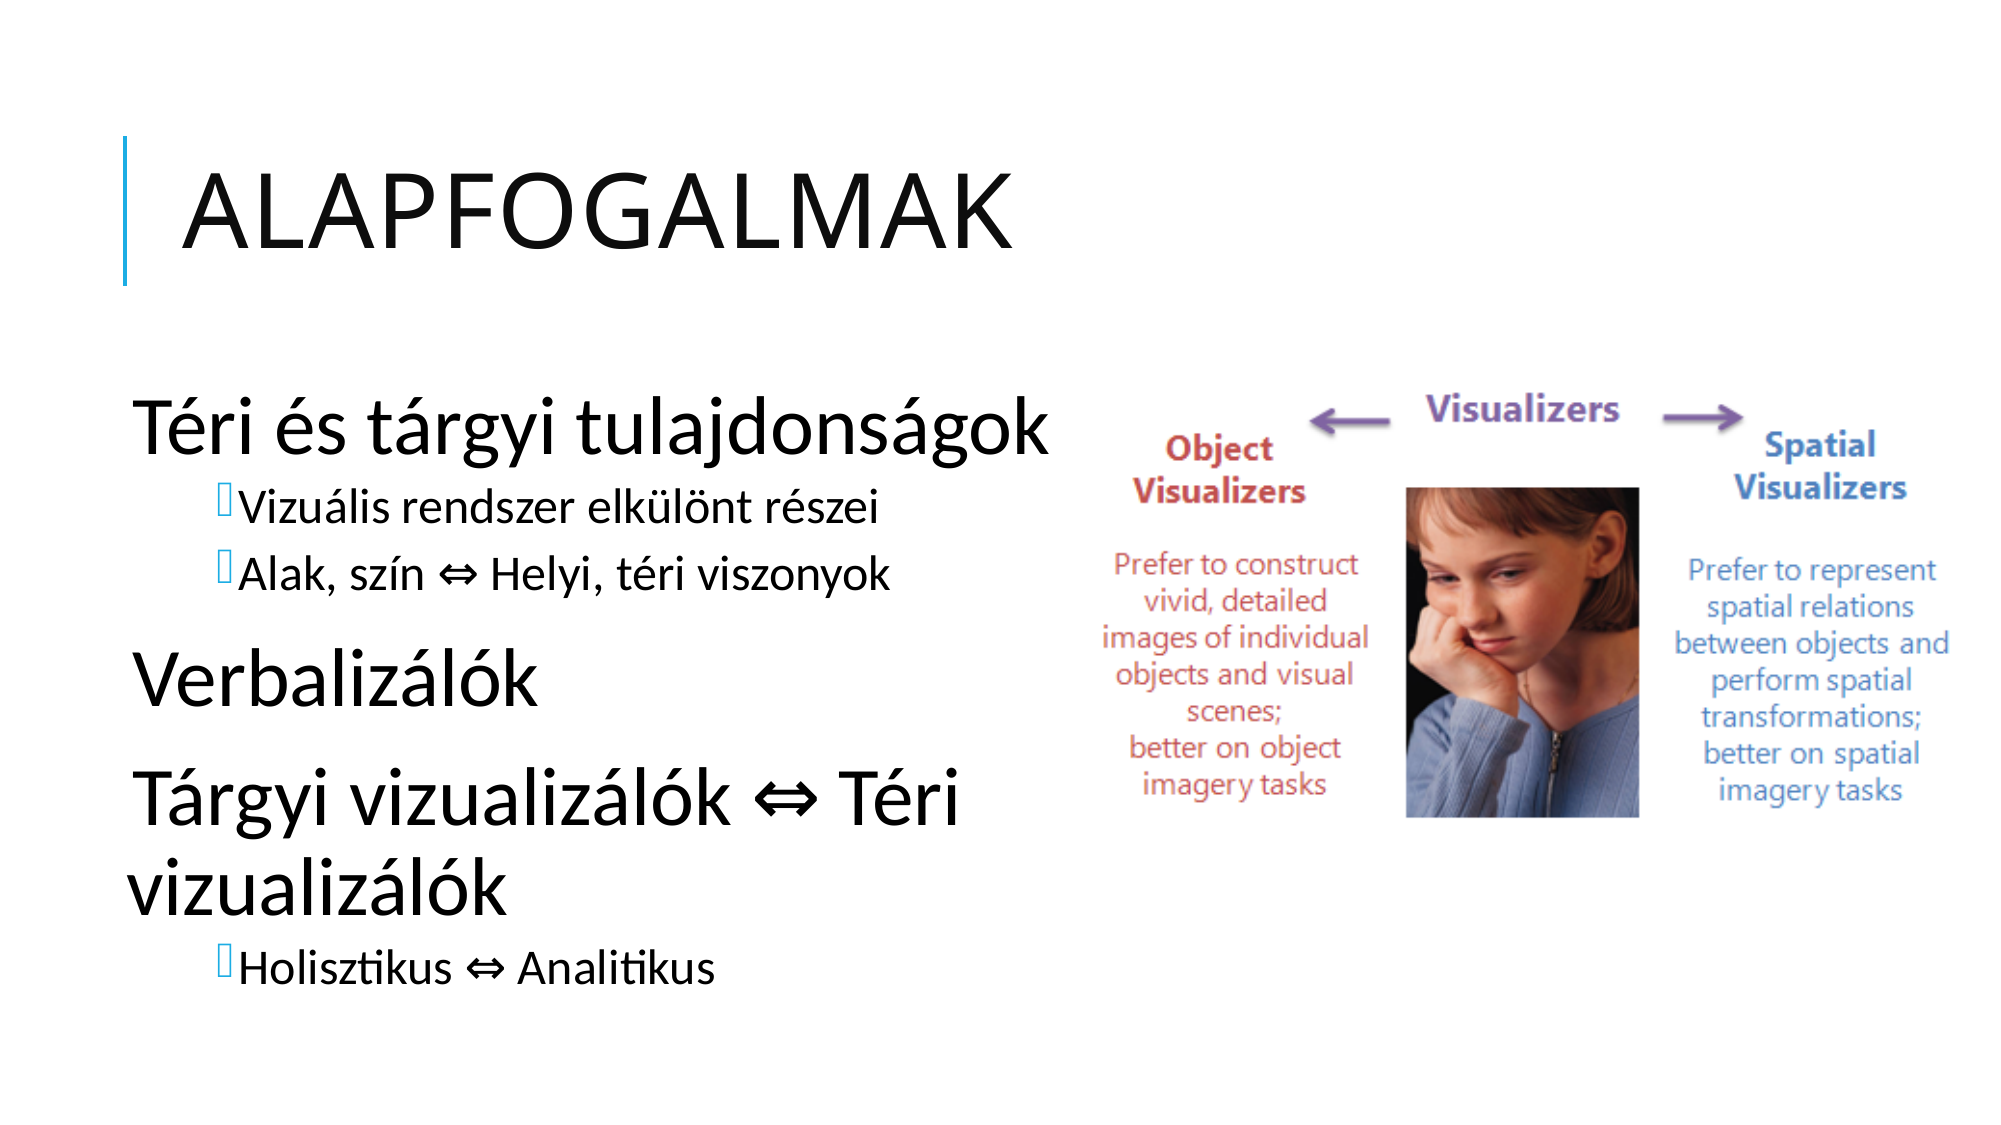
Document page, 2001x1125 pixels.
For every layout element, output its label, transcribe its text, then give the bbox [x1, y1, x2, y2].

picture [1085, 374, 1967, 849]
title ALAPFOGALMAK [168, 96, 1763, 342]
list Téri és tárgyi tulajdonságok Vizuális rendszer elkülönt részei Alak, szín ⇔ Helyi, téri viszonyok Verbalizálók Tárgyi vizualizálók ⇔ Téri vizualizálók Holisztikus ⇔ Analitikus [103, 375, 1067, 1035]
